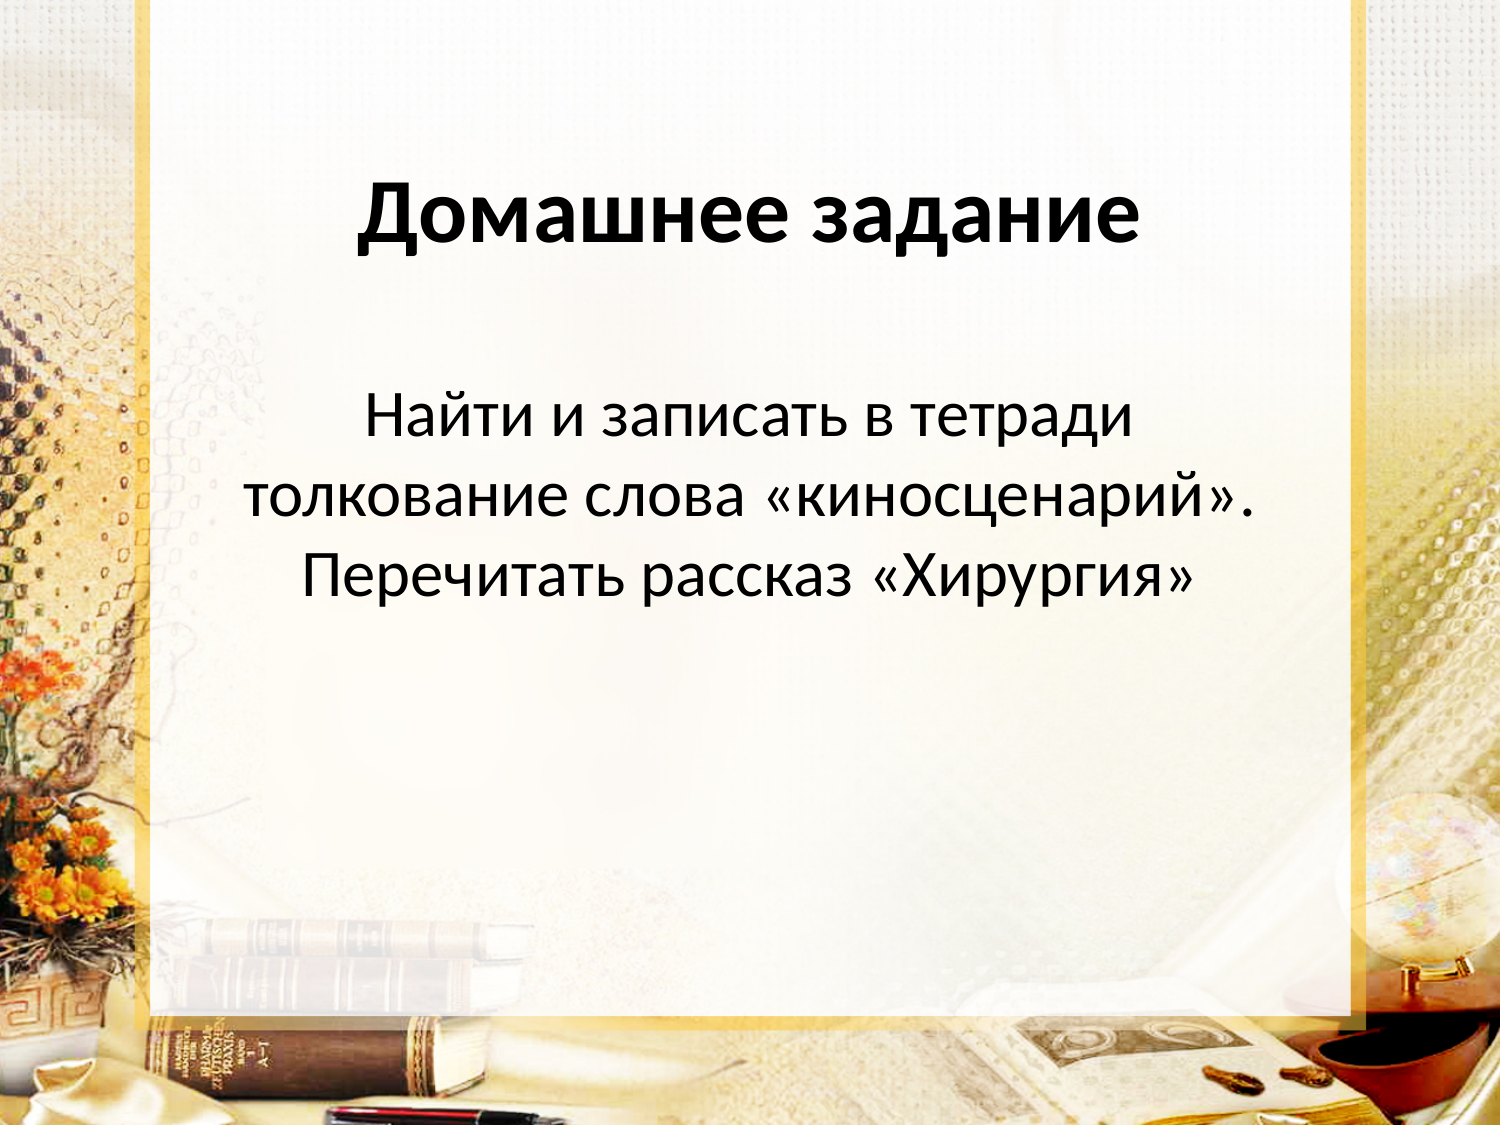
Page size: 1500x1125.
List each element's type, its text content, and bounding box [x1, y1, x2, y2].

picture [0, 0, 1500, 1125]
subtitle Найти и записать в тетради толкование слова «киносценарий». Перечитать рассказ «Хирургия» [225, 362, 1275, 925]
title Домашнее задание [112, 99, 1388, 313]
